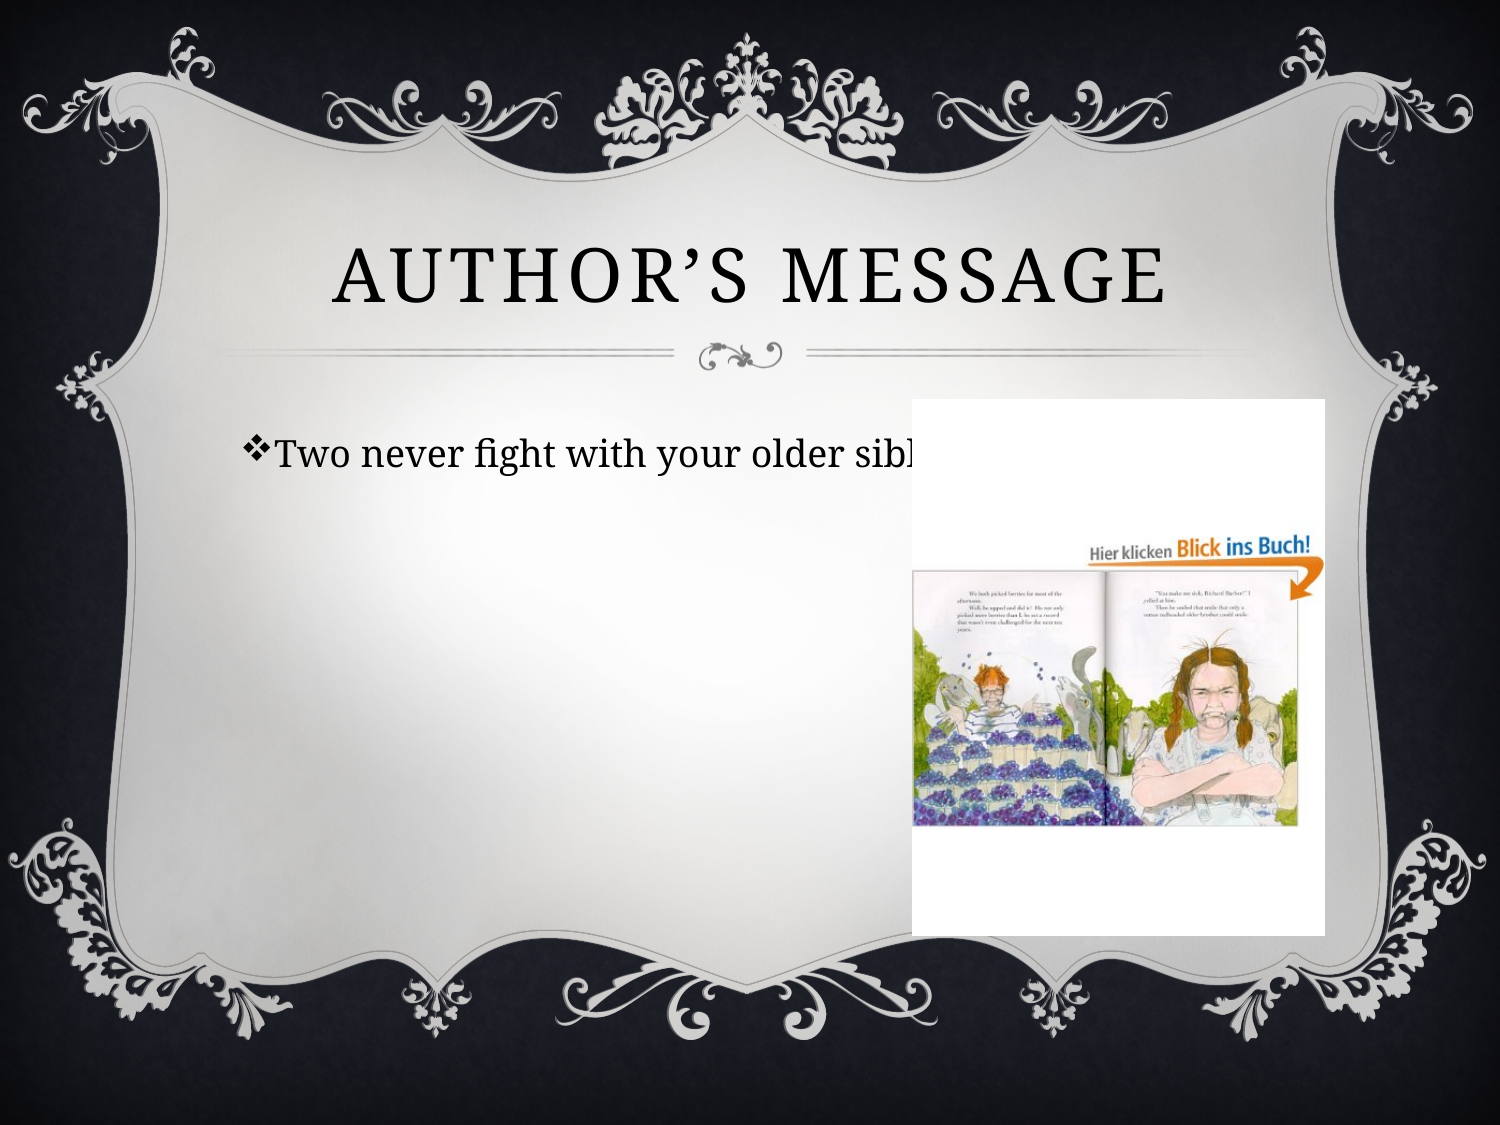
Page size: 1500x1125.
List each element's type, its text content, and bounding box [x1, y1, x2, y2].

list Two never fight with your older sibling. [225, 399, 912, 900]
title Author’s Message [225, 212, 1275, 325]
picture [0, 399, 1500, 1125]
picture [0, 0, 1500, 265]
